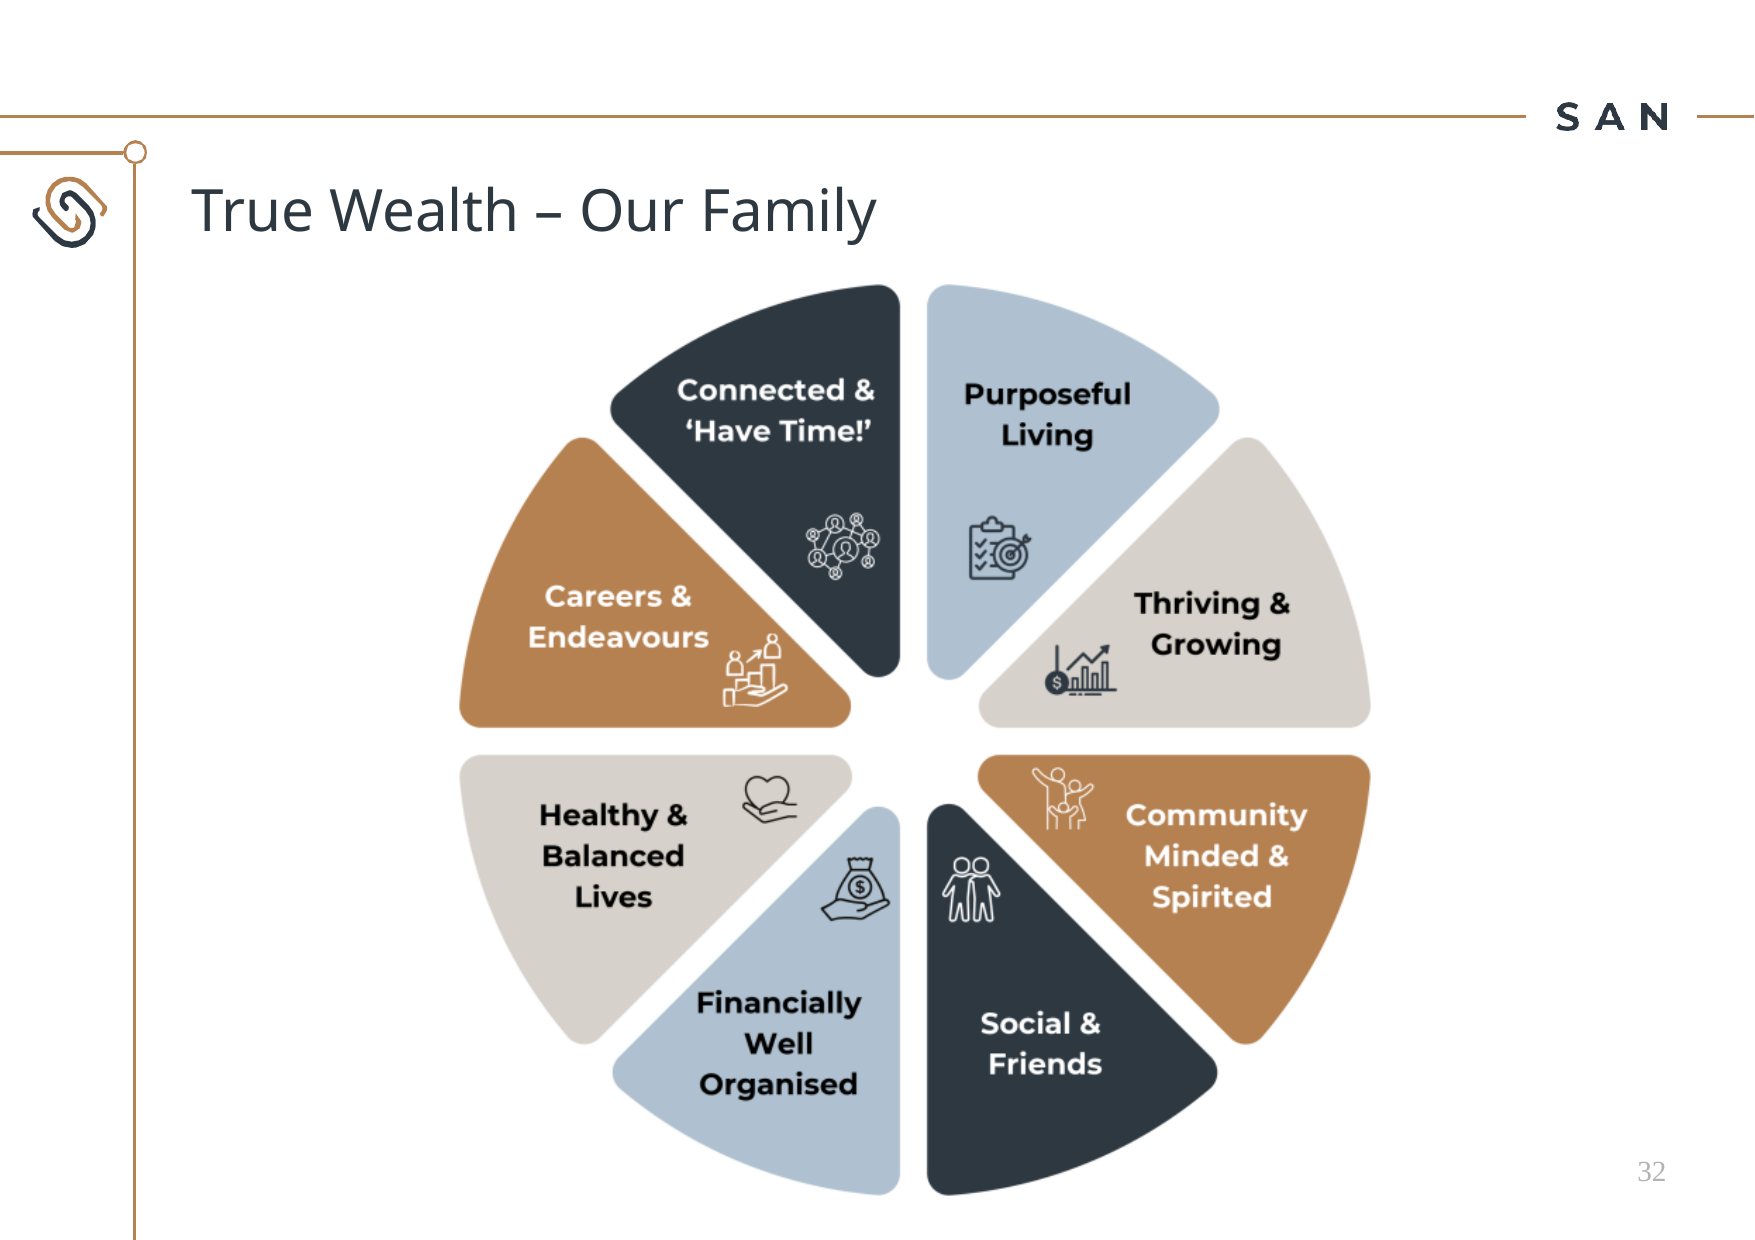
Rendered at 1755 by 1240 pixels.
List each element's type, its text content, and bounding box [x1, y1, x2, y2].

picture [123, 140, 147, 164]
slide_number 32 [1442, 1152, 1667, 1215]
picture [1641, 103, 1667, 130]
picture [1556, 102, 1579, 131]
picture [389, 276, 1437, 1224]
picture [1594, 103, 1625, 130]
title True Wealth – Our Family [191, 172, 1040, 315]
